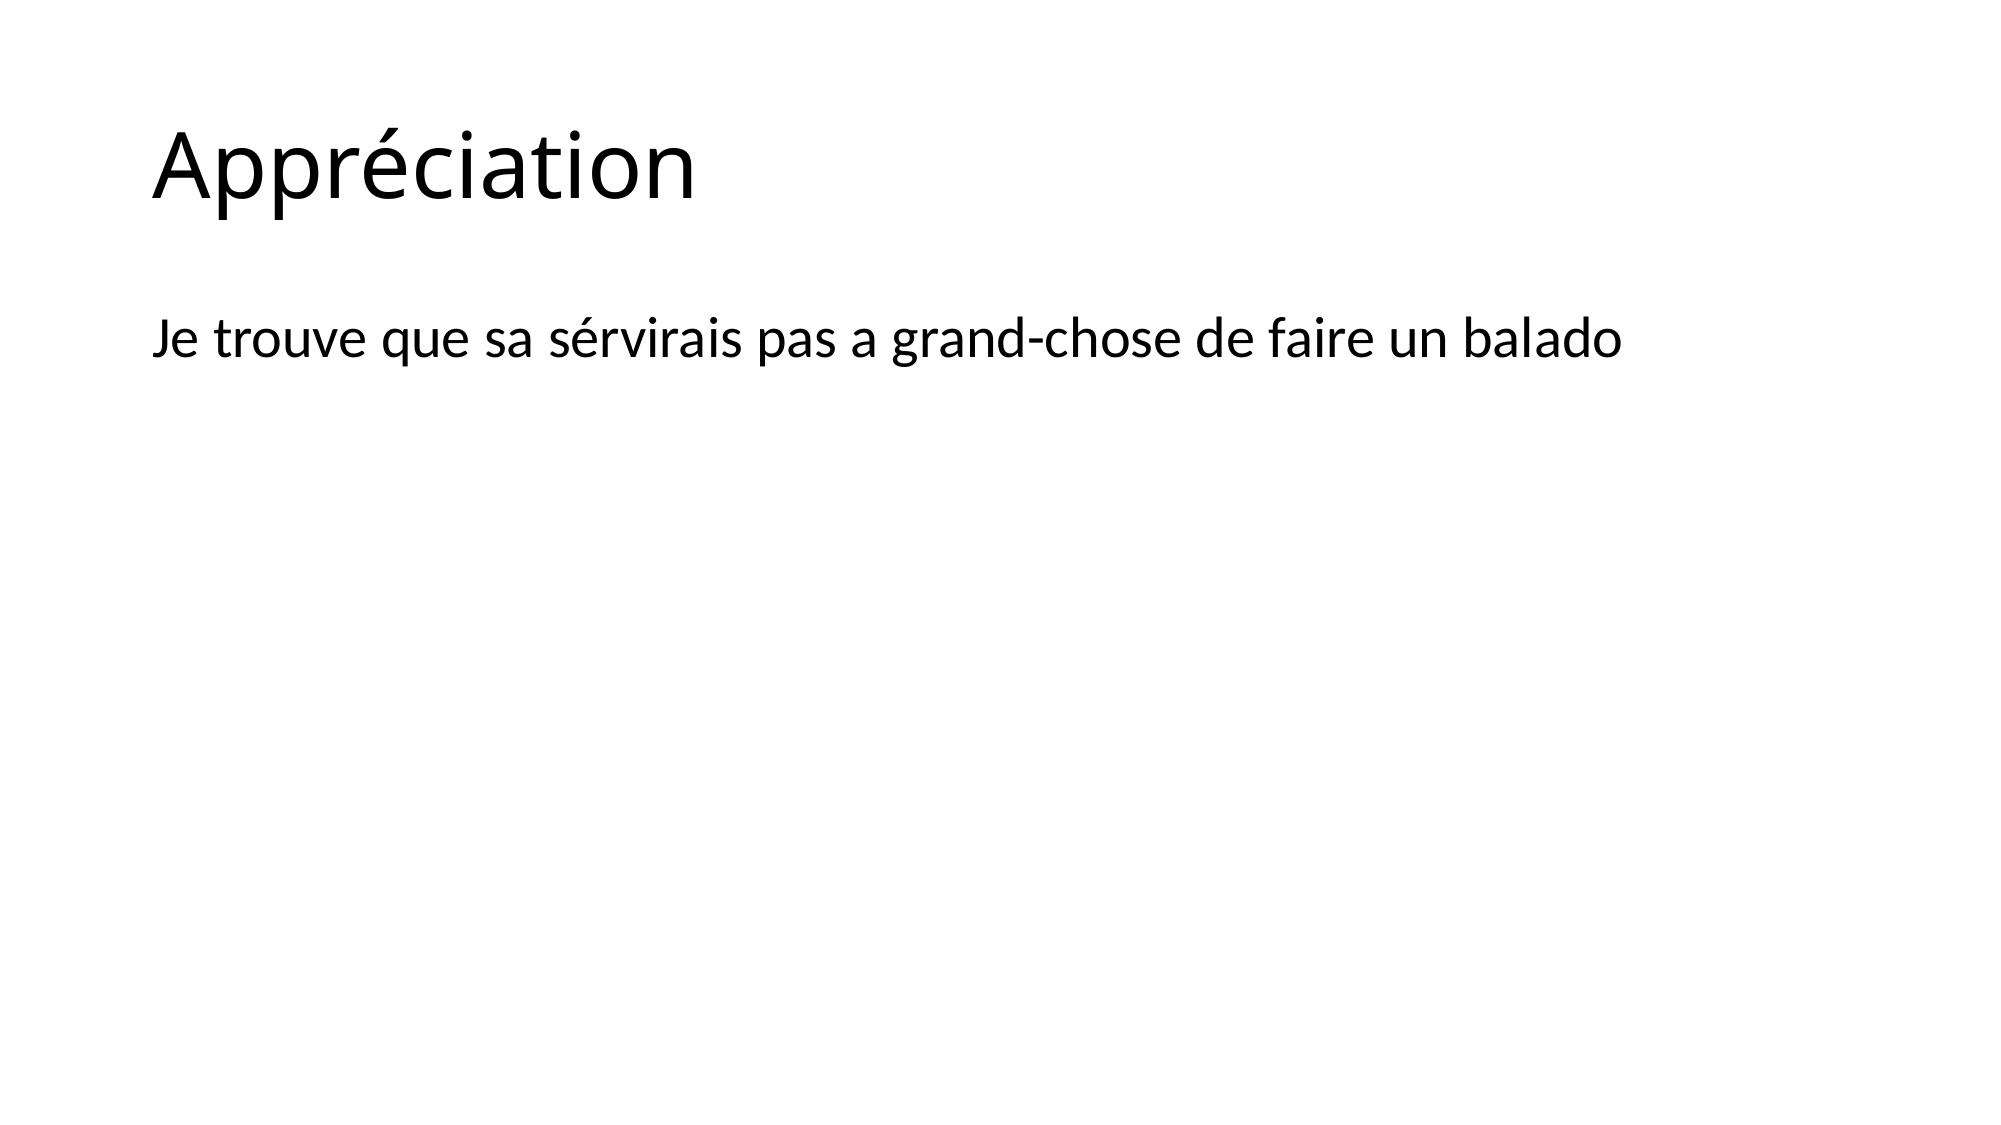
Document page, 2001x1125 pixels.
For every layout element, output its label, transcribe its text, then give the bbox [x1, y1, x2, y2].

title Appréciation [137, 59, 1863, 278]
list Je trouve que sa sérvirais pas a grand-chose de faire un balado [137, 299, 1863, 1014]
